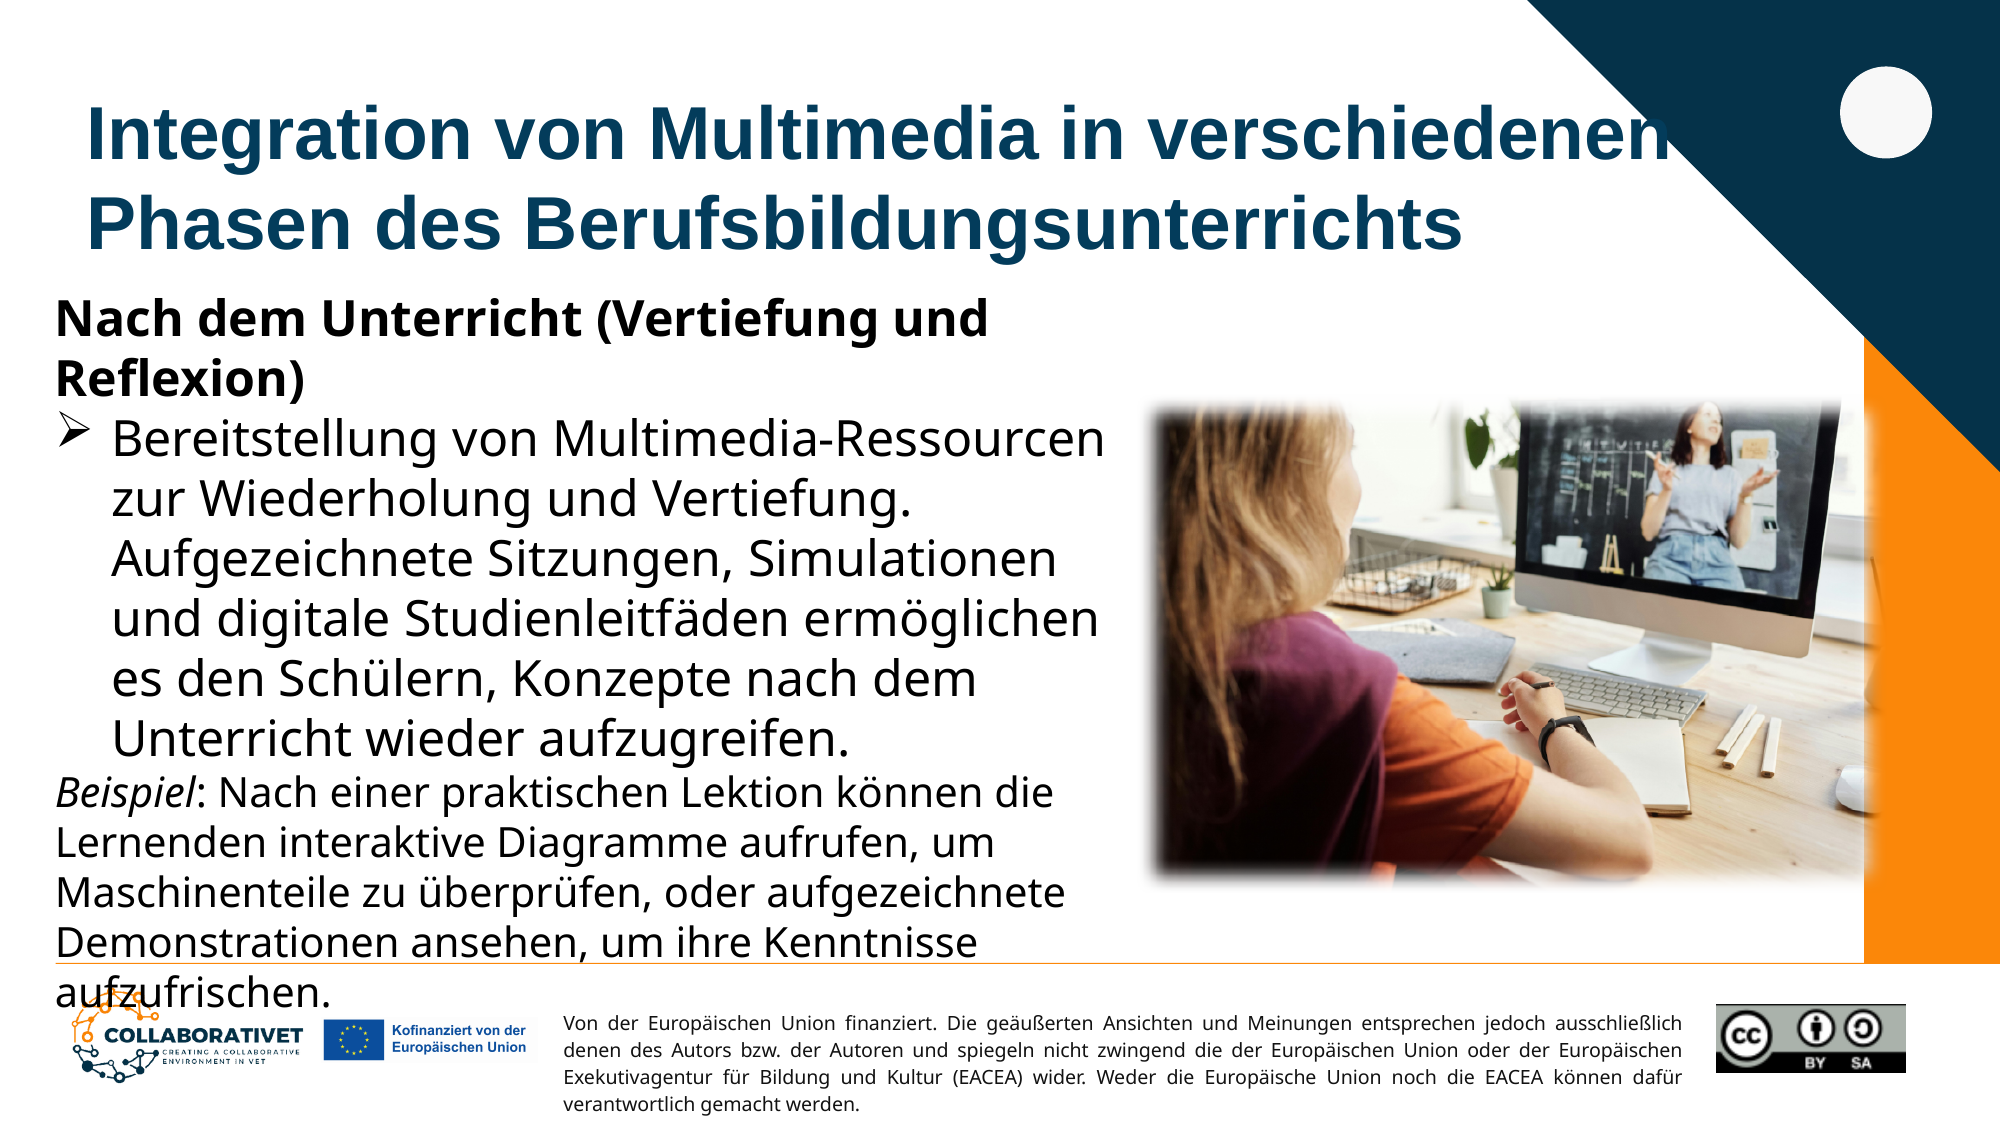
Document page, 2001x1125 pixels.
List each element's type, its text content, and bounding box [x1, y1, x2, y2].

text_box Nach dem Unterricht (Vertiefung und Reflexion) Bereitstellung von Multimedia-Ressourcen zur Wiederholung und Vertiefung. Aufgezeichnete Sitzungen, Simulationen und digitale Studienleitfäden ermöglichen es den Schülern, Konzepte nach dem Unterricht wieder aufzugreifen. Beispiel: Nach einer praktischen Lektion können die Lernenden interaktive Diagramme aufrufen, um Maschinenteile zu überprüfen, oder aufgezeichnete Demonstrationen ansehen, um ihre Kenntnisse aufzufrischen. [40, 278, 1144, 882]
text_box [1839, 65, 1933, 159]
text_box [1864, 474, 2000, 964]
picture [1716, 1003, 1907, 1074]
text_box [61, 915, 317, 962]
text_box Von der Europäischen Union finanziert. Die geäußerten Ansichten und Meinungen entsprechen jedoch ausschließlich denen des Autors bzw. der Autoren und spiegeln nicht zwingend die der Europäischen Union oder der Europäischen Exekutivagentur für Bildung und Kultur (EACEA) wider. Weder die Europäische Union noch die EACEA können dafür verantwortlich gemacht werden. [563, 1006, 1682, 1116]
text_box [61, 964, 317, 1125]
picture [321, 1016, 538, 1064]
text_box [1526, 0, 2000, 474]
text_box Integration von Multimedia in verschiedenen Phasen des Berufsbildungsunterrichts [86, 84, 1526, 265]
picture [1137, 393, 1887, 895]
